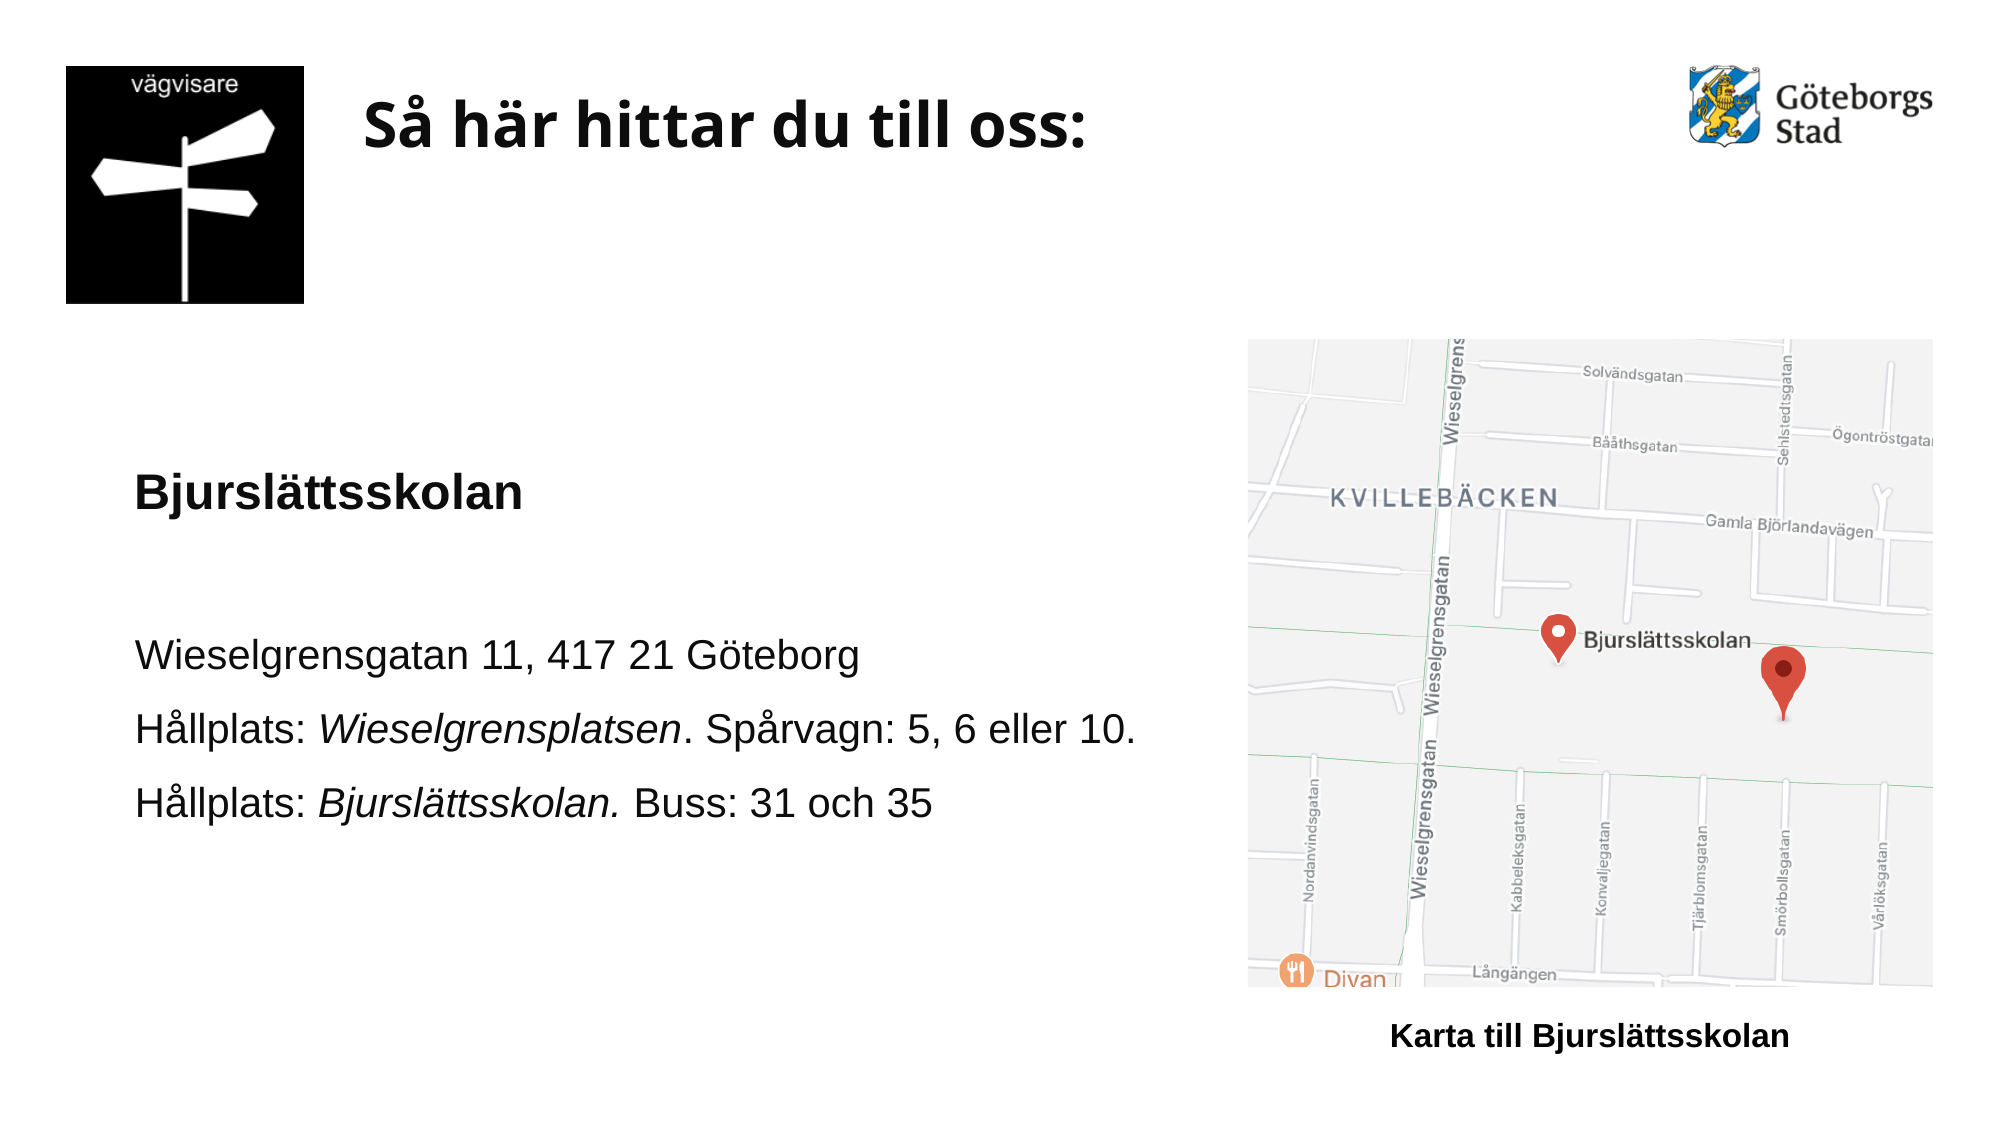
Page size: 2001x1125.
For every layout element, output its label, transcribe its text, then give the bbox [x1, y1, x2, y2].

list Bjurslättsskolan Wieselgrensgatan 11, 417 21 Göteborg Hållplats: Wieselgrensplatsen. Spårvagn: 5, 6 eller 10. Hållplats: Bjurslättsskolan. Buss: 31 och 35 [134, 374, 1248, 1063]
title Så här hittar du till oss: [363, 66, 1868, 188]
picture [66, 66, 304, 304]
picture [1247, 339, 1933, 987]
text_box Karta till Bjurslättsskolan [1247, 1007, 1933, 1062]
picture [1689, 65, 1933, 148]
